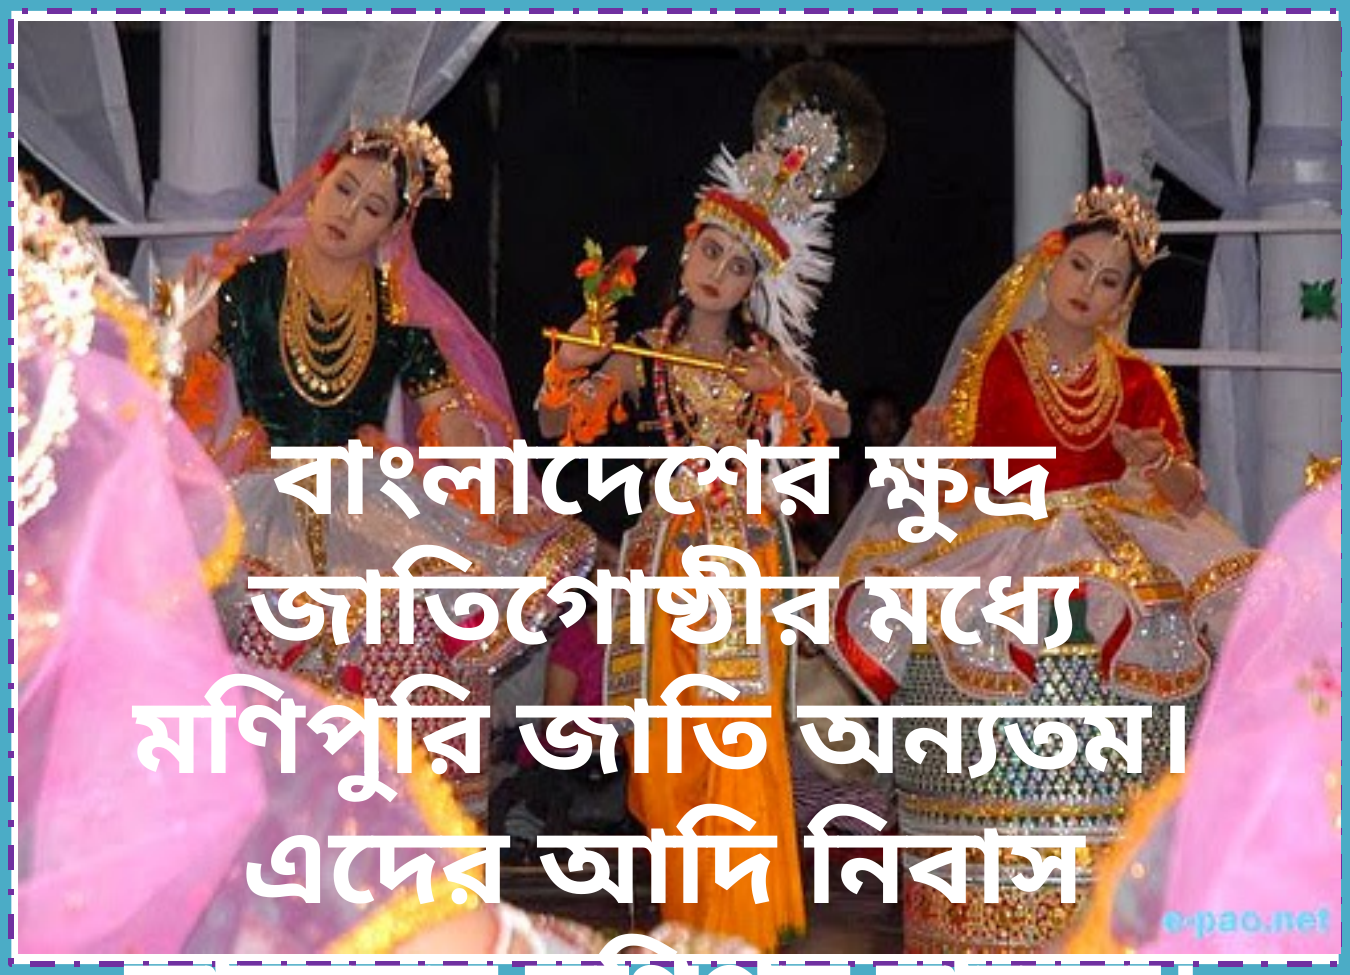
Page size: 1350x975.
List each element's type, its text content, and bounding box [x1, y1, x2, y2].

picture [18, 21, 1341, 954]
text_box বাংলাদেশের ক্ষুদ্র জাতিগোষ্ঠীর মধ্যে মণিপুরি জাতি অন্যতম। এদের আদি নিবাস ভারতের মণিপুর রাজ্যে। [87, 962, 1241, 975]
